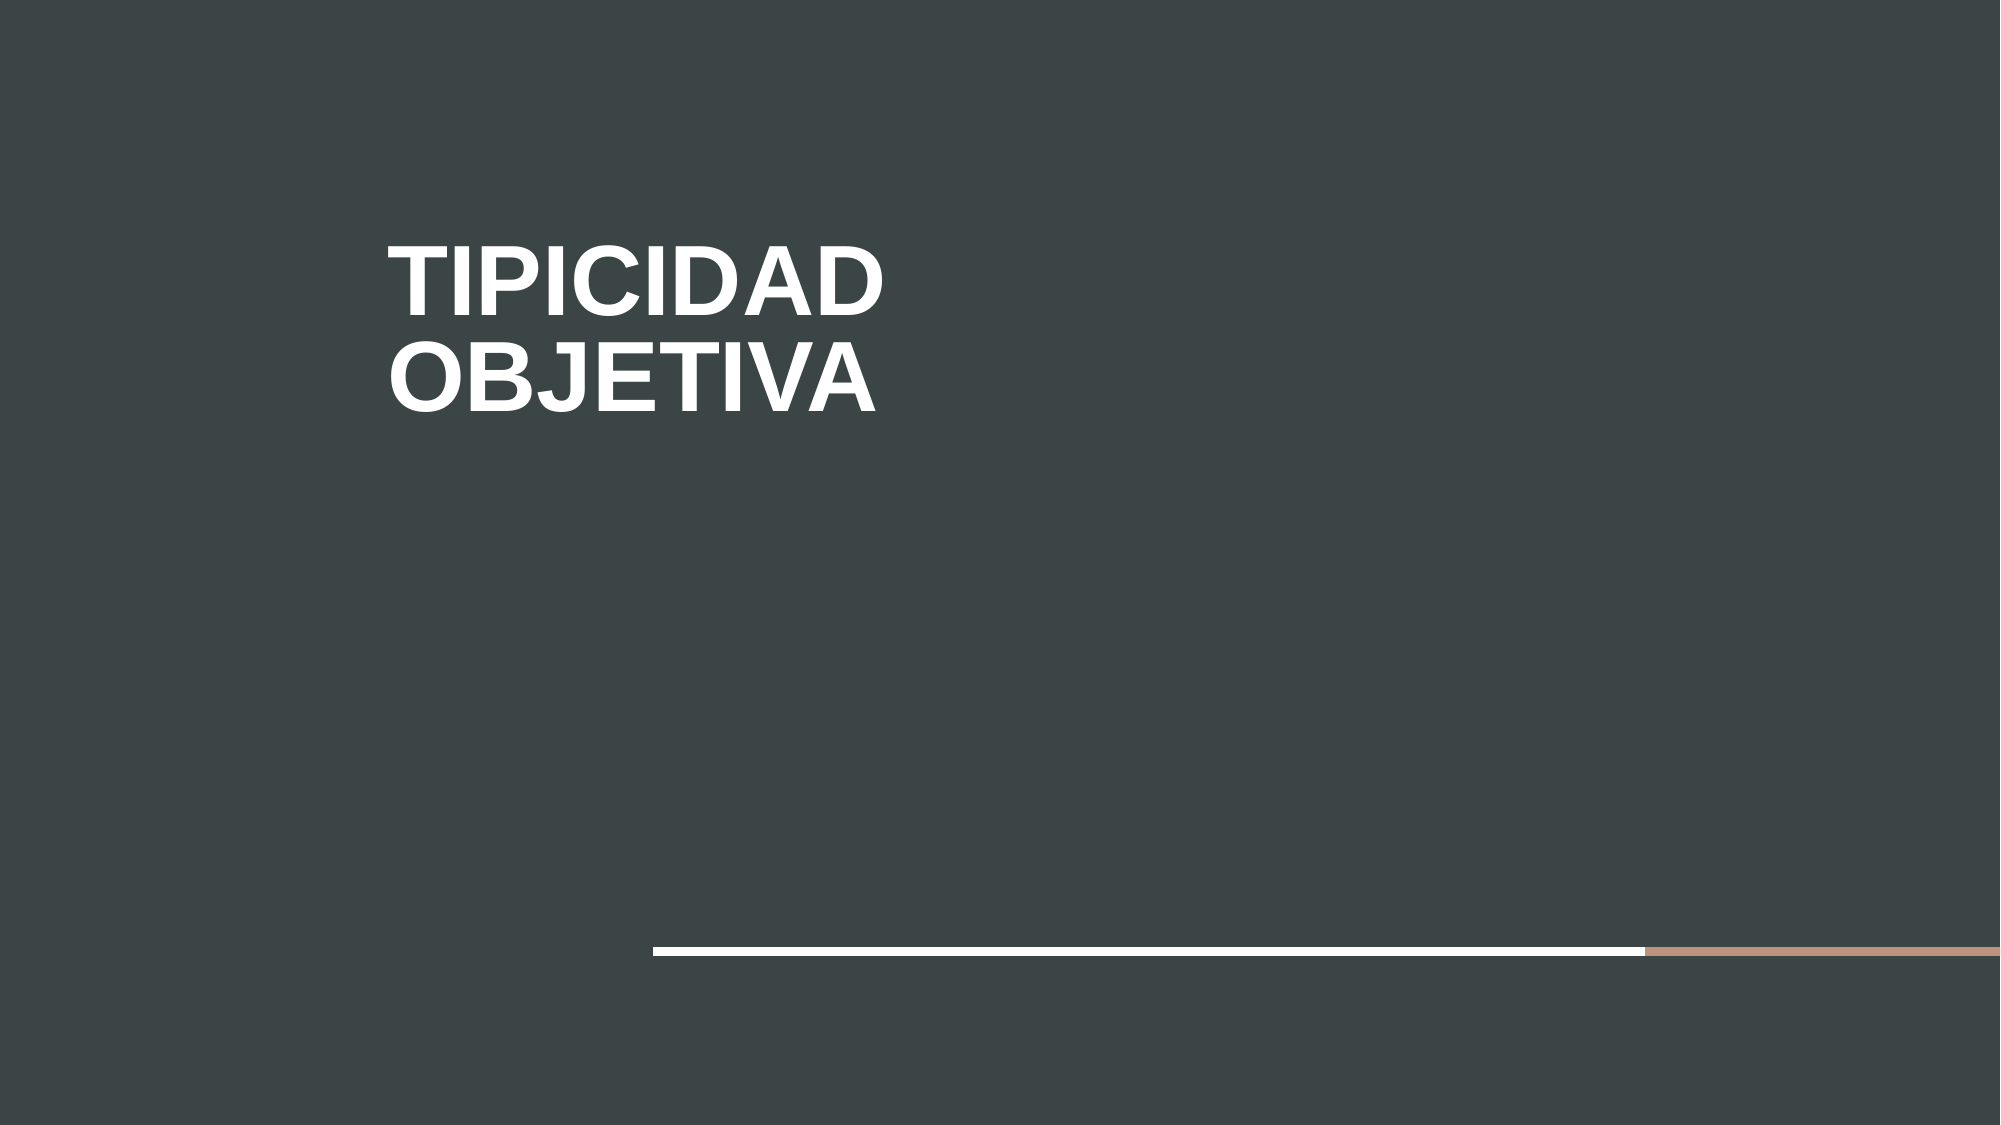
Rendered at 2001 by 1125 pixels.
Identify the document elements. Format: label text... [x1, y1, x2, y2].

title Tipicidad objetiva [371, 231, 1422, 623]
